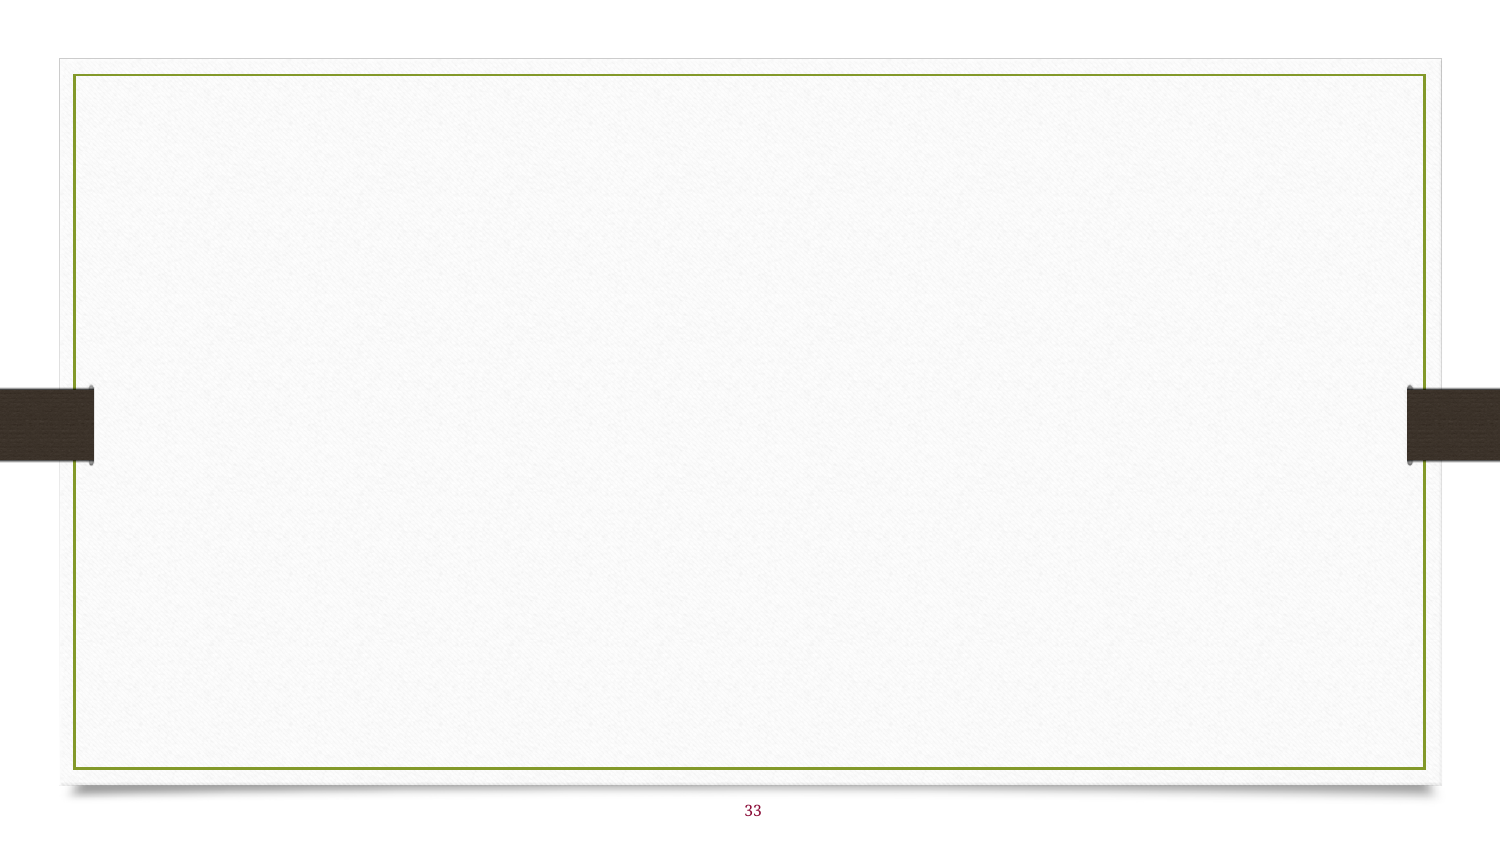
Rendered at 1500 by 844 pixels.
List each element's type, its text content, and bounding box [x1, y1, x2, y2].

slide_number 33 [6, 779, 1500, 844]
picture [0, 0, 1500, 844]
